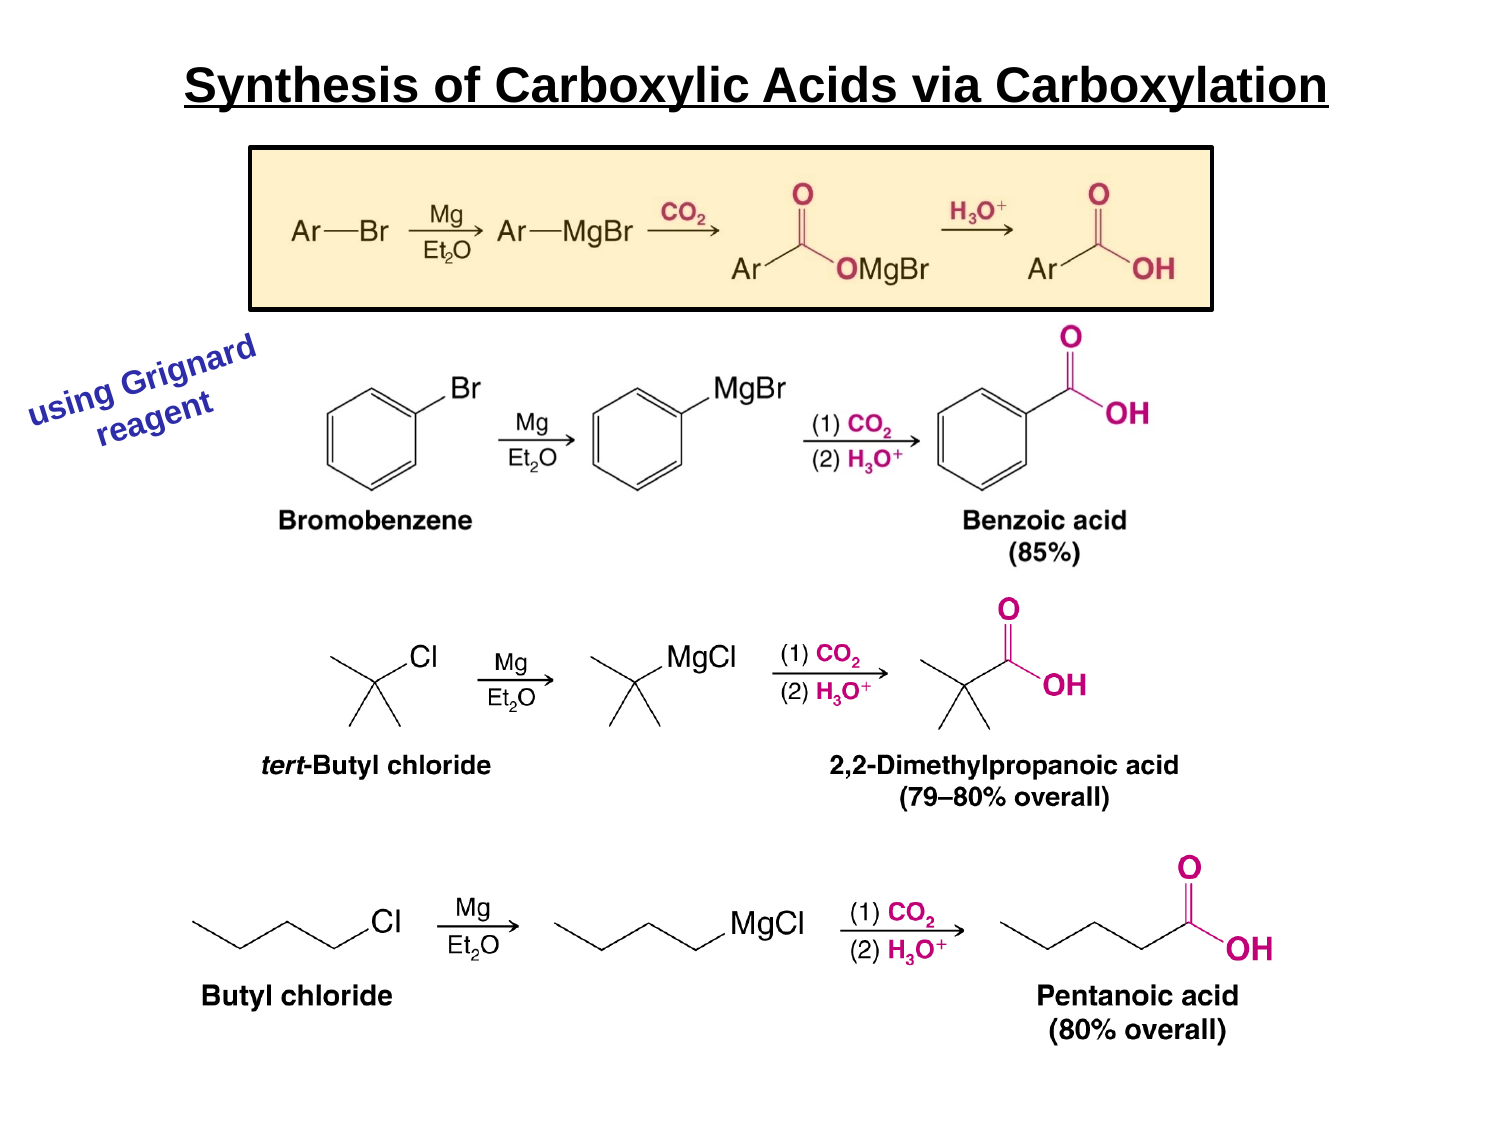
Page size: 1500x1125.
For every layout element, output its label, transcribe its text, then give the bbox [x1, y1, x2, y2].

text_box using Grignard reagent [0, 320, 233, 486]
text_box [1196, 147, 1213, 310]
text_box [249, 147, 267, 307]
picture [238, 147, 1196, 836]
text_box Synthesis of Carboxylic Acids via Carboxylation [99, 44, 1413, 120]
picture [169, 837, 1296, 1058]
